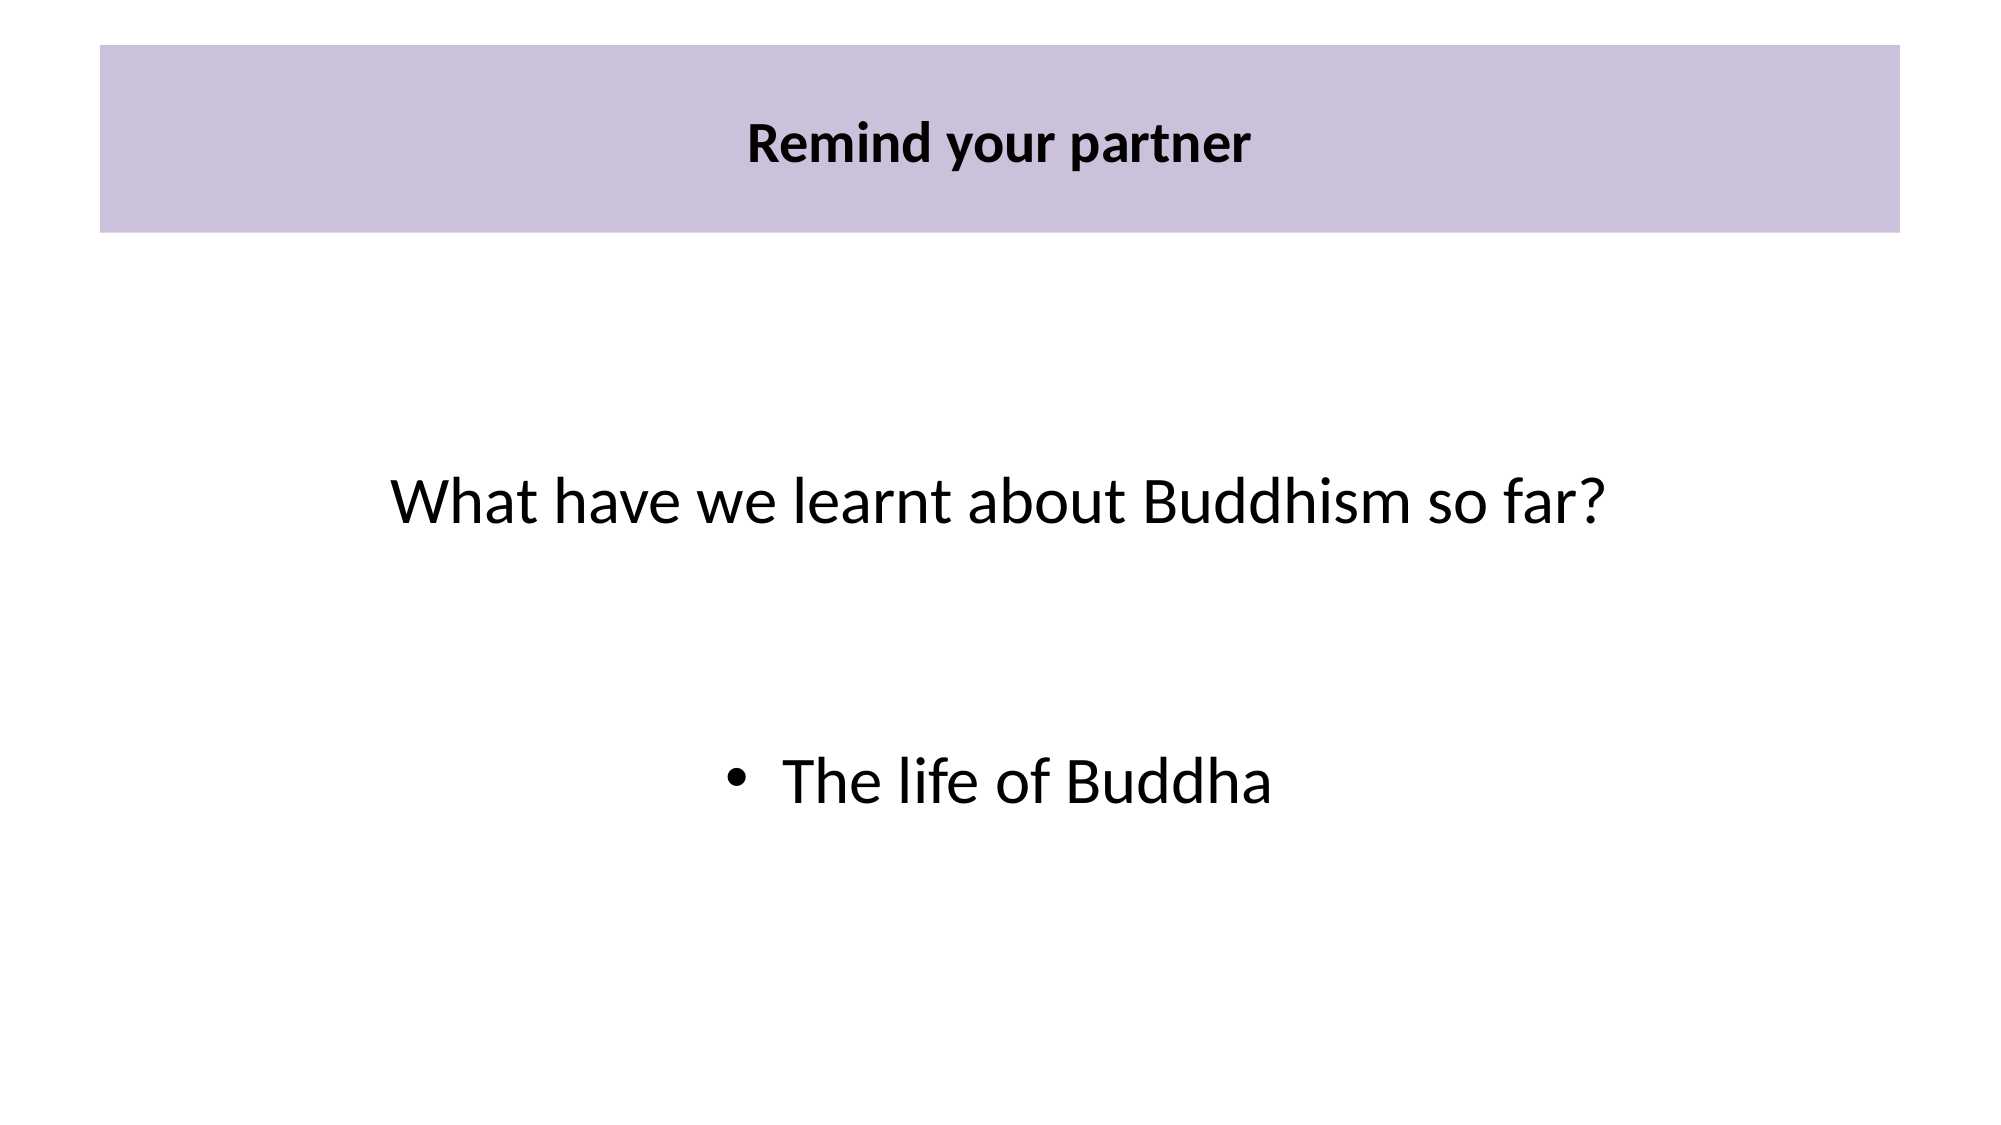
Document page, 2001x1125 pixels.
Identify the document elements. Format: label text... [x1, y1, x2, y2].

title Remind your partner [99, 45, 1900, 233]
list What have we learnt about Buddhism so far? The life of Buddha [99, 262, 1900, 1005]
